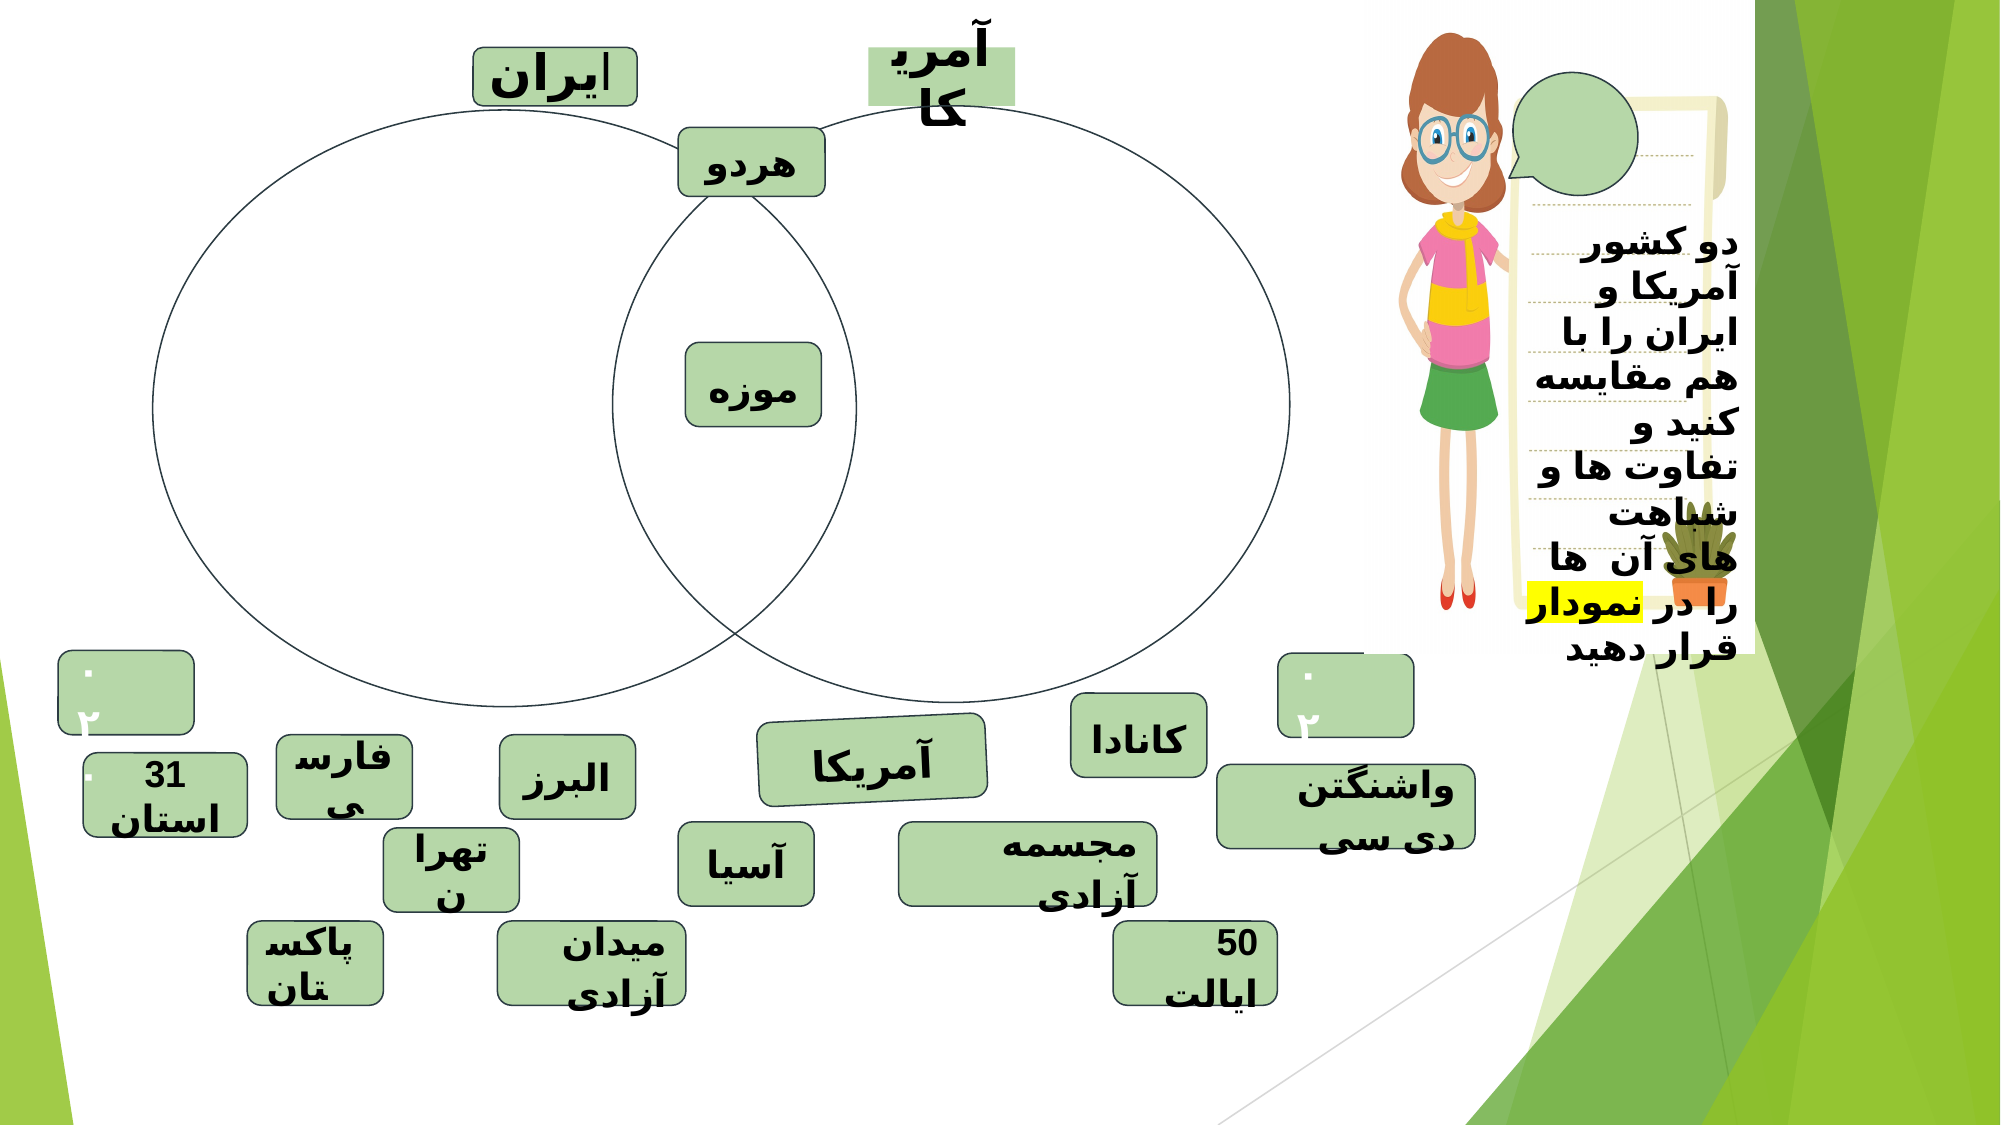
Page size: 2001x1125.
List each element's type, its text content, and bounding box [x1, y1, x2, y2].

text_box واشنگتن دی سی [1216, 764, 1476, 849]
picture [1364, 0, 1755, 654]
text_box آمریکا [756, 713, 988, 807]
text_box 50 ایالت [1113, 920, 1278, 1006]
text_box [472, 91, 638, 106]
text_box ۲۰۲۰ [1277, 653, 1414, 738]
text_box آسیا [678, 821, 815, 907]
text_box پاکستان [247, 920, 384, 1006]
text_box فارسی [276, 734, 413, 820]
text_box البرز [499, 734, 636, 820]
text_box ۲۰۲۰ [57, 650, 195, 735]
text_box [152, 109, 735, 707]
text_box ایران [412, 49, 692, 91]
text_box موزه [685, 342, 822, 427]
text_box میدان آزادی [497, 920, 686, 1006]
text_box کانادا [1070, 693, 1207, 778]
text_box هردو [678, 127, 826, 197]
text_box مجسمه آزادی [898, 821, 1157, 907]
text_box تهران [383, 827, 520, 913]
text_box [612, 105, 1290, 703]
text_box آمریکا [868, 47, 1016, 106]
text_box 31 استان [83, 752, 248, 838]
